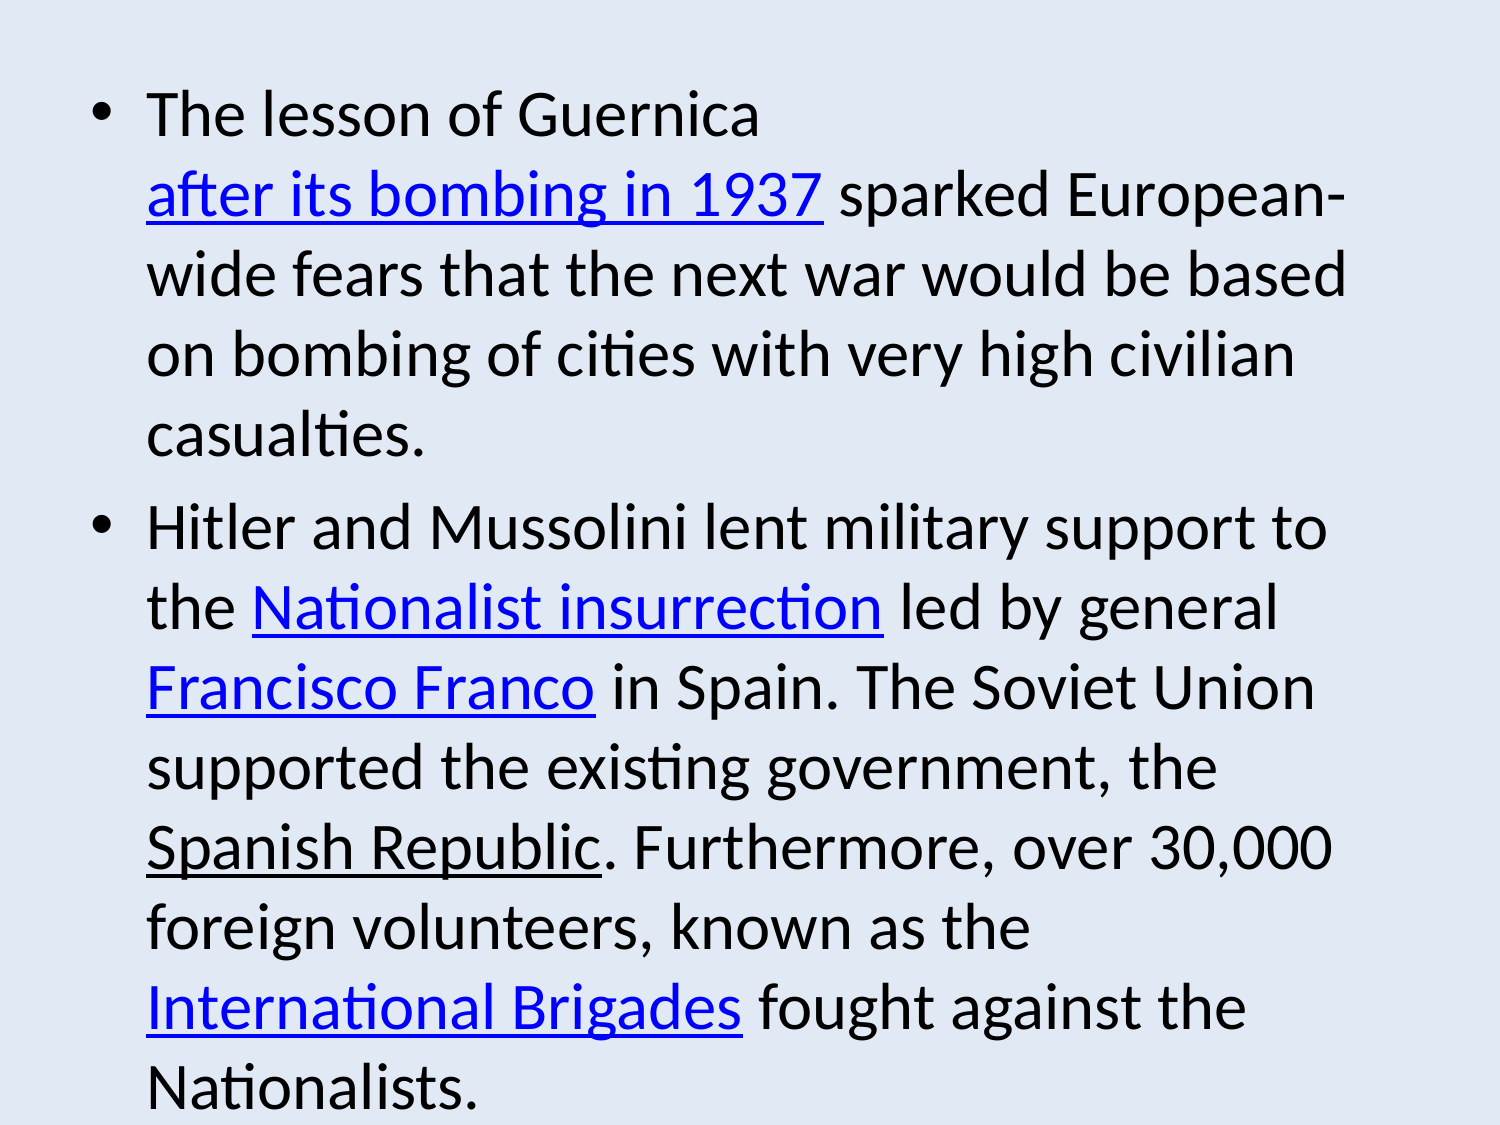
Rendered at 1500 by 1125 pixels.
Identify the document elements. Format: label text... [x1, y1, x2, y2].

list The lesson of Guernica after its bombing in 1937 sparked European-wide fears that the next war would be based on bombing of cities with very high civilian casualties. Hitler and Mussolini lent military support to the Nationalist insurrection led by general Francisco Franco in Spain. The Soviet Union supported the existing government, the Spanish Republic. Furthermore, over 30,000 foreign volunteers, known as the International Brigades fought against the Nationalists. [75, 62, 1425, 1005]
